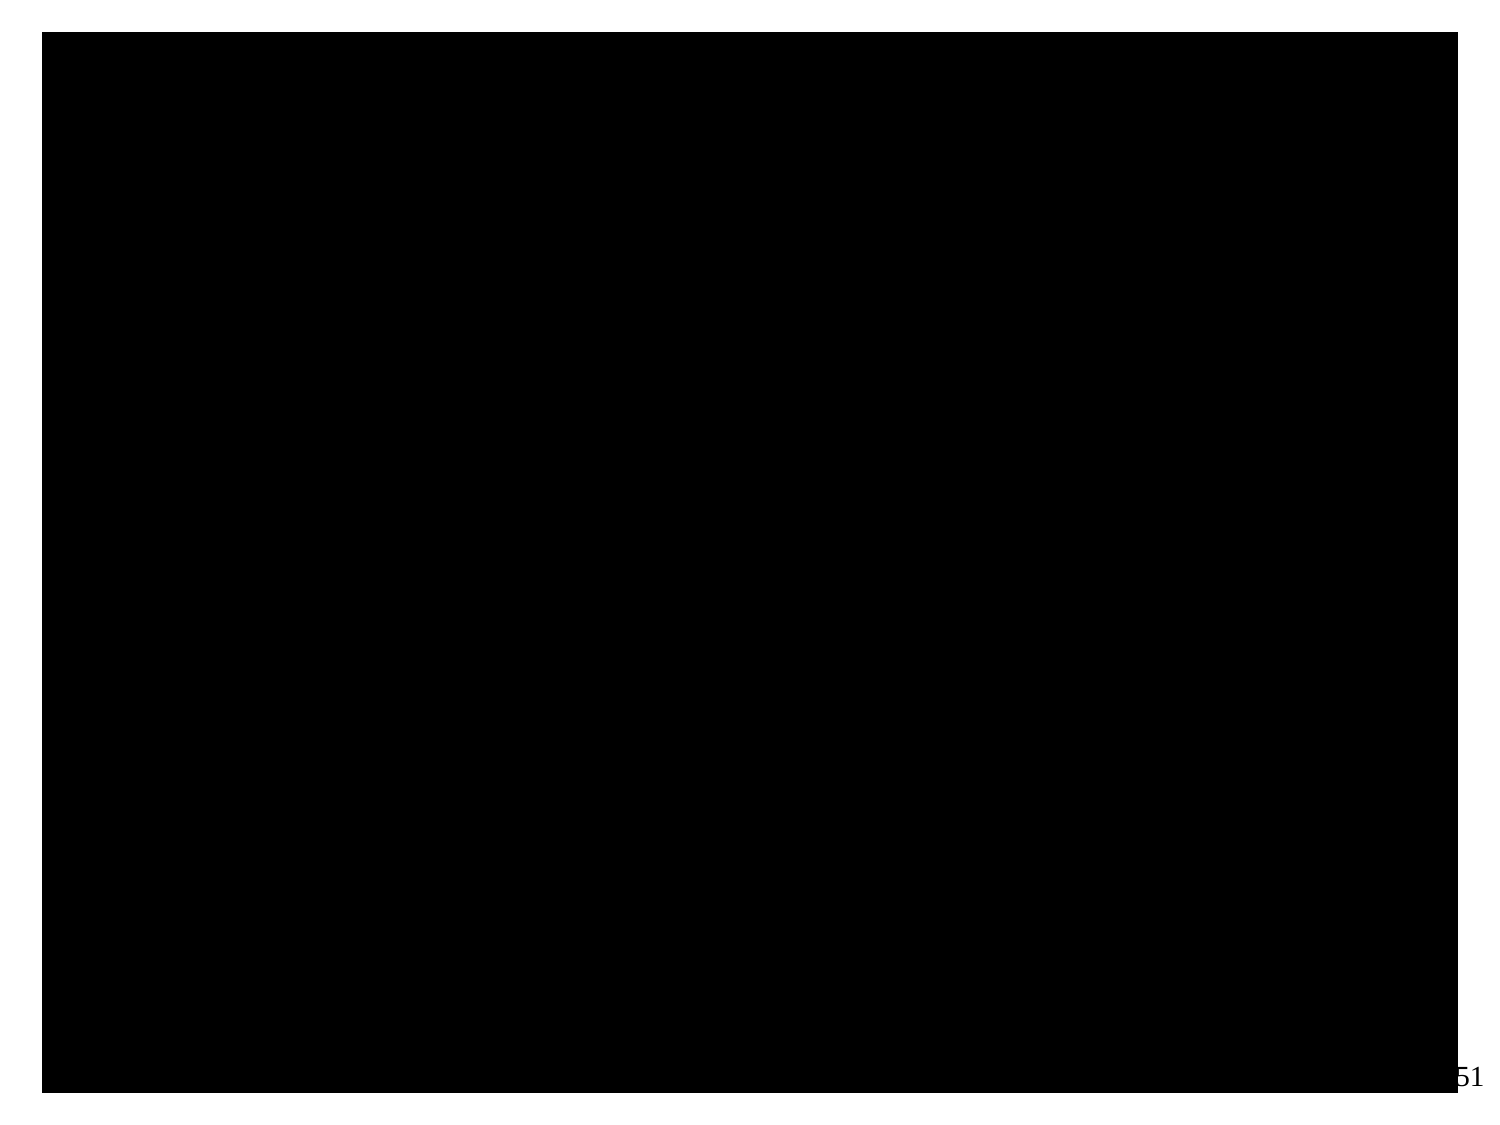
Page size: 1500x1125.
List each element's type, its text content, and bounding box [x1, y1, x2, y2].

slide_number 51 [1187, 1049, 1500, 1125]
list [41, 30, 1459, 1094]
